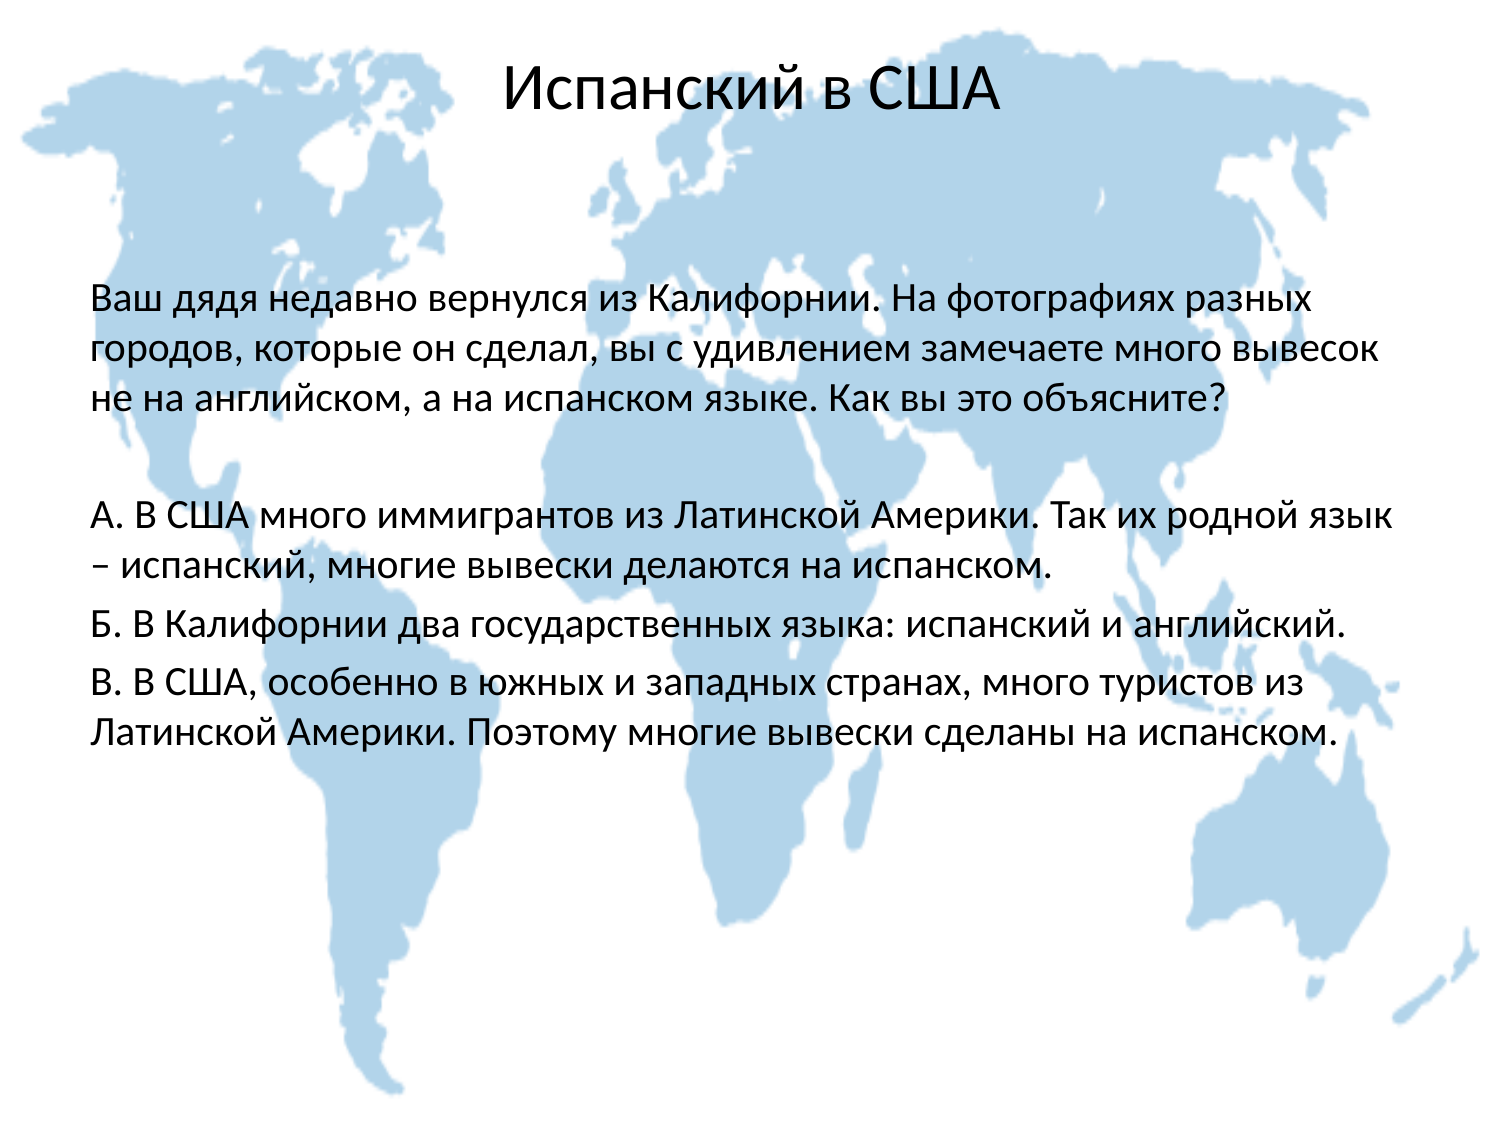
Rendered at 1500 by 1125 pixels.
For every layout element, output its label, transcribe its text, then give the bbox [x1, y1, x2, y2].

title Испанский в США [76, 19, 1427, 147]
list Ваш дядя недавно вернулся из Калифорнии. На фотографиях разных городов, которые он сделал, вы с удивлением замечаете много вывесок не на английском, а на испанском языке. Как вы это объясните? А. В США много иммигрантов из Латинской Америки. Так их родной язык – испанский, многие вывески делаются на испанском. Б. В Калифорнии два государственных языка: испанский и английский. В. В США, особенно в южных и западных странах, много туристов из Латинской Америки. Поэтому многие вывески сделаны на испанском. [75, 262, 1425, 1005]
